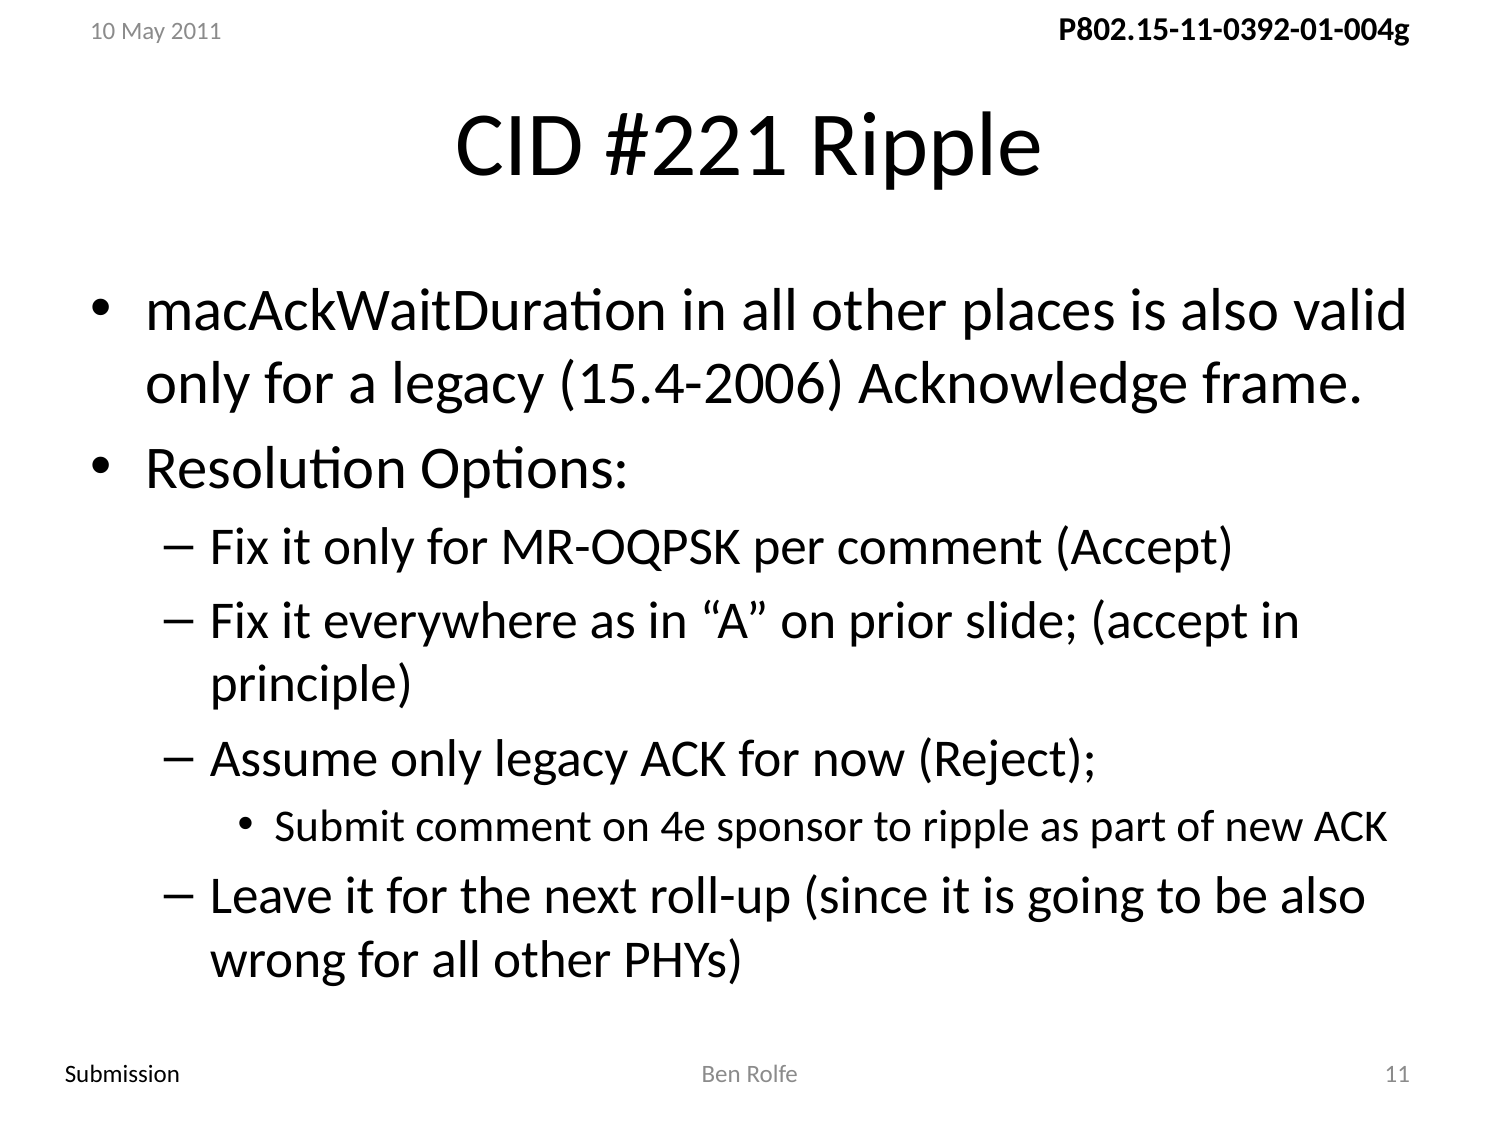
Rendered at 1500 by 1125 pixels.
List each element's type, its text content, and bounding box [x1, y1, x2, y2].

footer Ben Rolfe [512, 1042, 988, 1103]
title CID #221 Ripple [75, 45, 1425, 233]
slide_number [75, 0, 425, 60]
list macAckWaitDuration in all other places is also valid only for a legacy (15.4-2006) Acknowledge frame. Resolution Options: Fix it only for MR-OQPSK per comment (Accept) Fix it everywhere as in “A” on prior slide; (accept in principle) Assume only legacy ACK for now (Reject); Submit comment on 4e sponsor to ripple as part of new ACK Leave it for the next roll-up (since it is going to be also wrong for all other PHYs) [75, 262, 1425, 1005]
slide_number 11 [1074, 1042, 1425, 1103]
